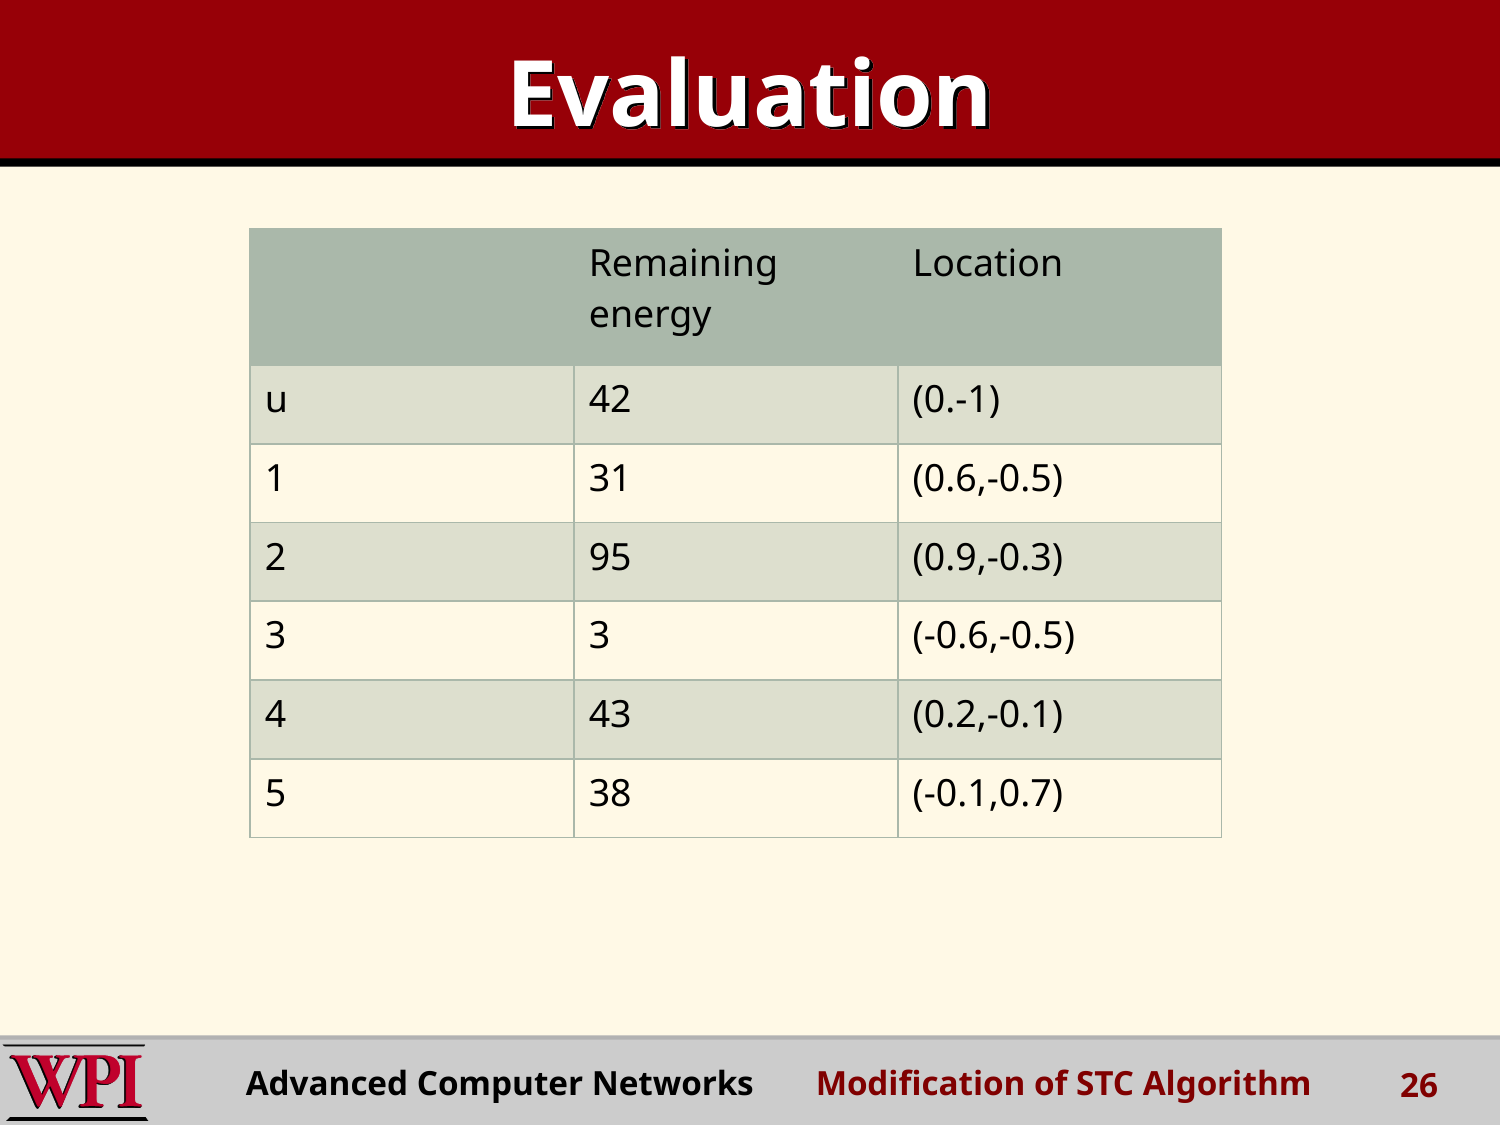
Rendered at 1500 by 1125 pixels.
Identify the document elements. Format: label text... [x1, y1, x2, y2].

table_cell 31 [575, 445, 897, 522]
table_header Location [899, 230, 1221, 364]
table_header Remaining energy [575, 230, 897, 364]
table_cell 2 [251, 523, 573, 600]
table_cell 43 [575, 681, 897, 758]
table_cell 1 [251, 445, 573, 522]
table_cell 4 [251, 681, 573, 758]
slide_number 26 [1344, 1056, 1495, 1095]
picture [0, 1040, 1500, 1122]
table_cell (0.9,-0.3) [899, 523, 1221, 600]
text_box Evaluation [112, 4, 1388, 165]
table_cell 3 [575, 602, 897, 679]
table_cell (0.-1) [899, 366, 1221, 443]
table_cell 38 [575, 760, 897, 837]
table_cell 95 [575, 523, 897, 600]
picture [0, 167, 1500, 1035]
table_cell 42 [575, 366, 897, 443]
table_cell u [251, 366, 573, 443]
table_header [251, 230, 573, 364]
picture [0, 0, 1500, 158]
table_cell 5 [251, 760, 573, 837]
table_cell (0.2,-0.1) [899, 681, 1221, 758]
table_cell (0.6,-0.5) [899, 445, 1221, 522]
footer Advanced Computer Networks Modification of STC Algorithm [217, 1054, 1341, 1118]
table_cell (-0.1,0.7) [899, 760, 1221, 837]
table_cell (-0.6,-0.5) [899, 602, 1221, 679]
table_cell 3 [251, 602, 573, 679]
